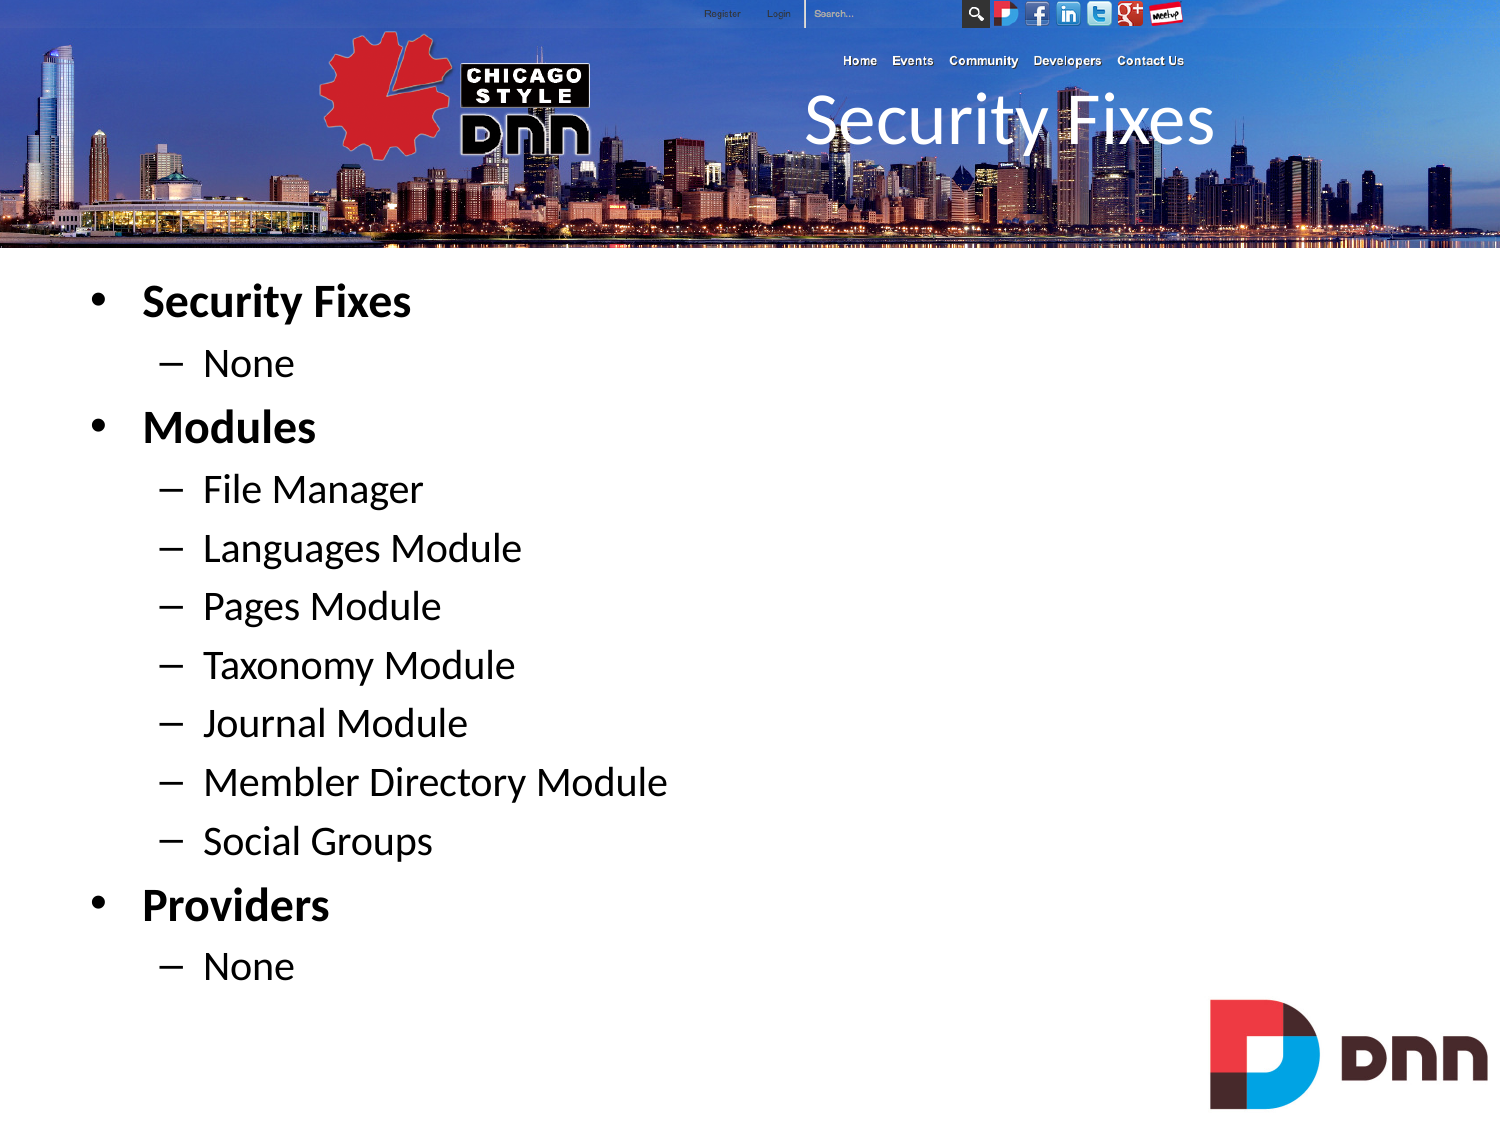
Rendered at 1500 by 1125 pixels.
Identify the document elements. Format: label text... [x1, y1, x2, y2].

picture [1200, 984, 1500, 1125]
list Security Fixes None Modules File Manager Languages Module Pages Module Taxonomy Module Journal Module Membler Directory Module Social Groups Providers None [75, 262, 1425, 1005]
picture [0, 0, 1500, 248]
title Security Fixes [595, 69, 1425, 234]
